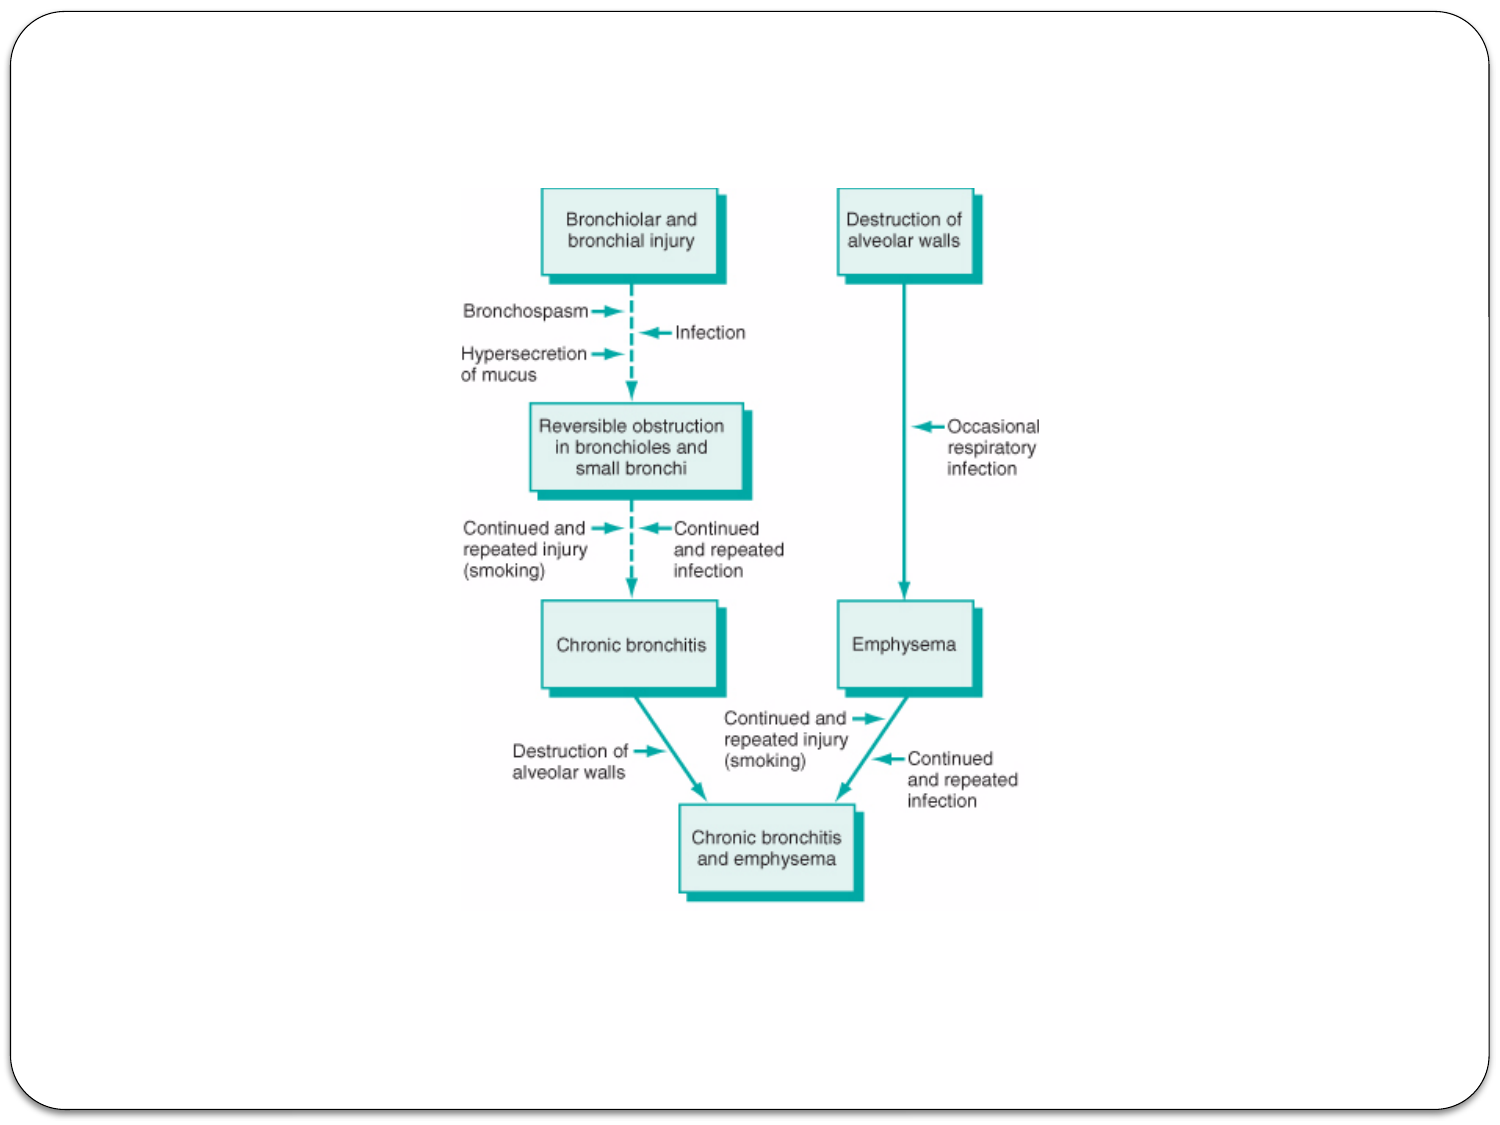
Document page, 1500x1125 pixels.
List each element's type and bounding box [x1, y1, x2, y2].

list [461, 188, 1039, 912]
